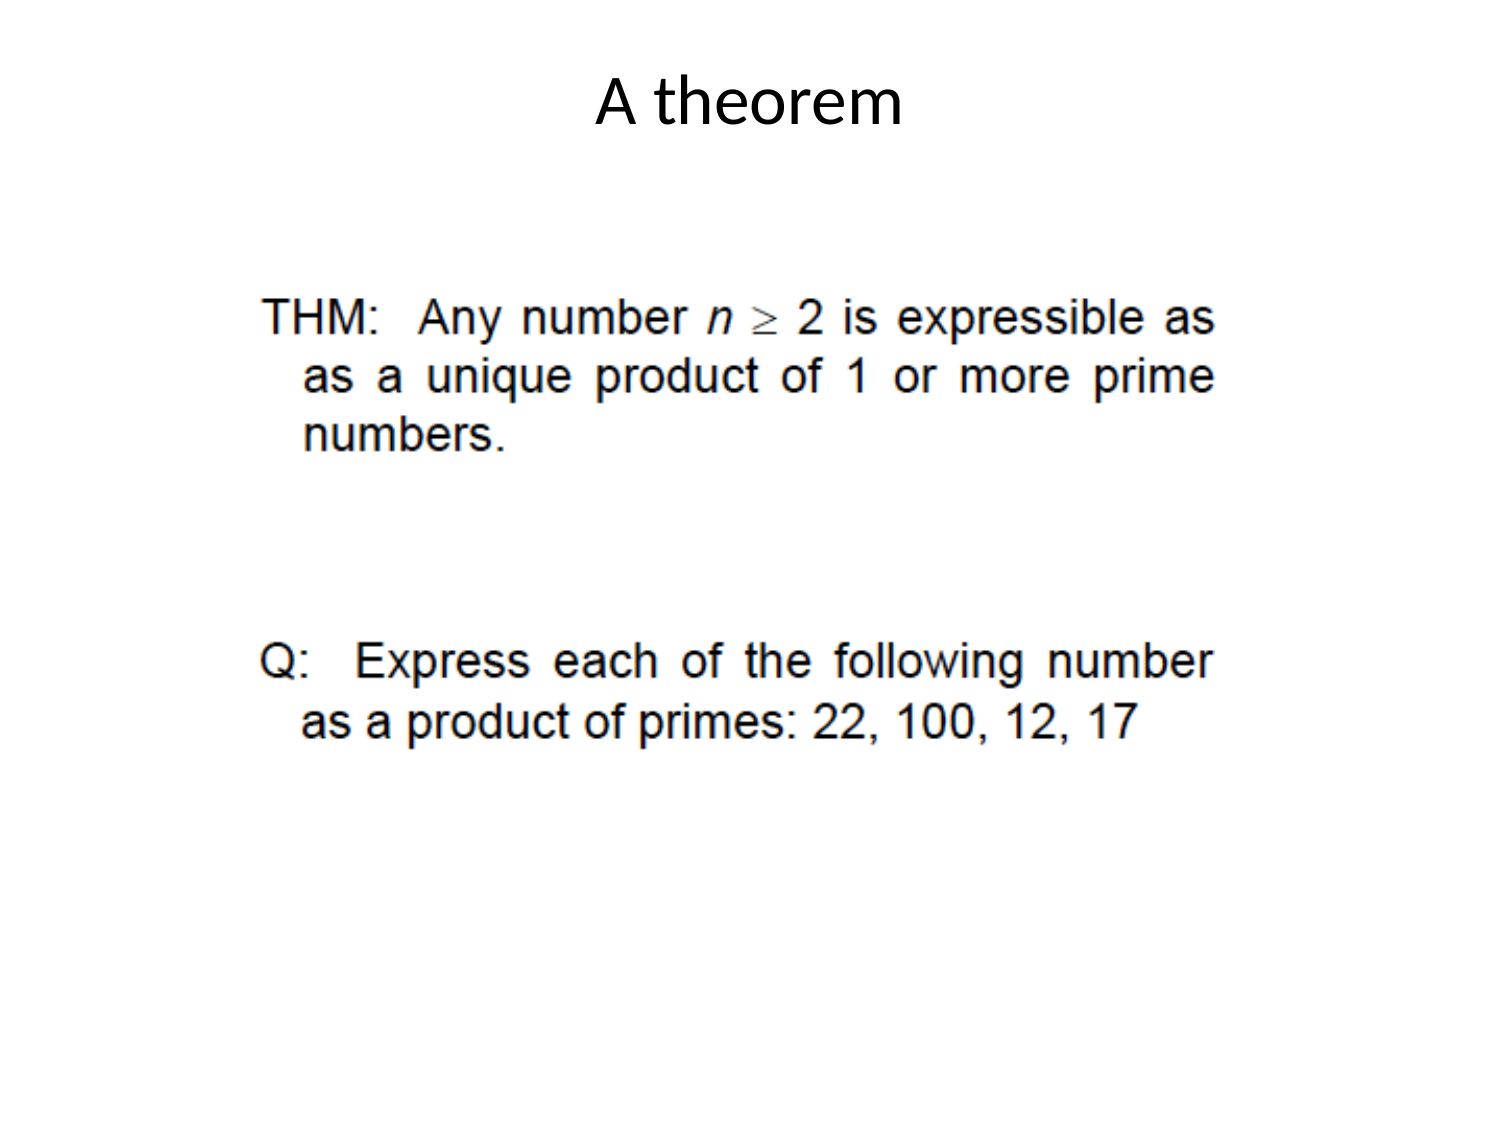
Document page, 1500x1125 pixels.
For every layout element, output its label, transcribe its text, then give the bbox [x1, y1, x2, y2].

title A theorem [75, 45, 1425, 233]
picture [247, 273, 1253, 483]
picture [247, 627, 1234, 760]
